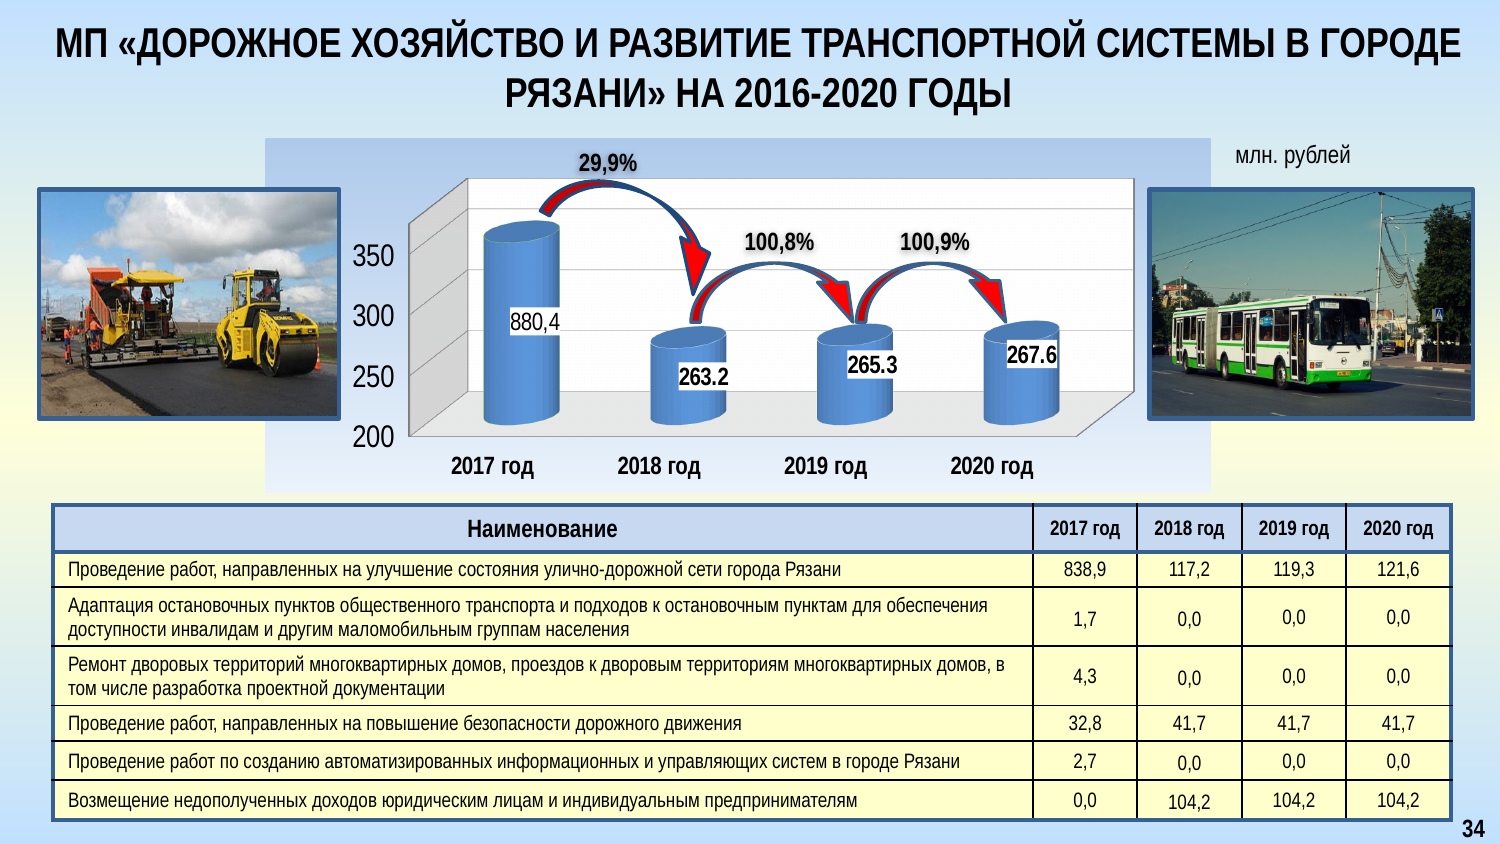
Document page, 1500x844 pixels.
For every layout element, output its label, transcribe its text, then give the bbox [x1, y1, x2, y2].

table_header 2019 год [1243, 507, 1345, 550]
table_header Наименование [55, 507, 1032, 550]
table_cell 0,0 [1243, 588, 1345, 623]
table_header 2017 год [1034, 507, 1136, 550]
table_cell 0,0 [1138, 588, 1241, 623]
title МП «Дорожное хозяйство и развитие транспортной системы в городе Рязани» на 2016-2020 годы [0, 8, 1500, 92]
table_cell 0,0 [1347, 588, 1449, 623]
chart [265, 138, 1211, 493]
table_cell Адаптация остановочных пунктов общественного транспорта и подходов к остановочным пунктам для обеспечения доступности инвалидам и другим маломобильным группам населения [55, 588, 1032, 623]
table_cell 838,9 [1034, 554, 1136, 586]
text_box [29, 625, 1483, 821]
table_cell Проведение работ, направленных на улучшение состояния улично-дорожной сети города Рязани [55, 554, 1032, 586]
table_cell 121,6 [1347, 554, 1449, 586]
table_header 2020 год [1347, 507, 1449, 550]
text_box млн. рублей [1209, 134, 1378, 174]
picture [1151, 191, 1471, 417]
picture [41, 191, 337, 417]
table_cell 1,7 [1034, 588, 1136, 623]
slide_number 34 [1423, 810, 1500, 844]
table_cell 119,3 [1243, 554, 1345, 586]
table_cell 117,2 [1138, 554, 1241, 586]
table_header 2018 год [1138, 507, 1241, 550]
